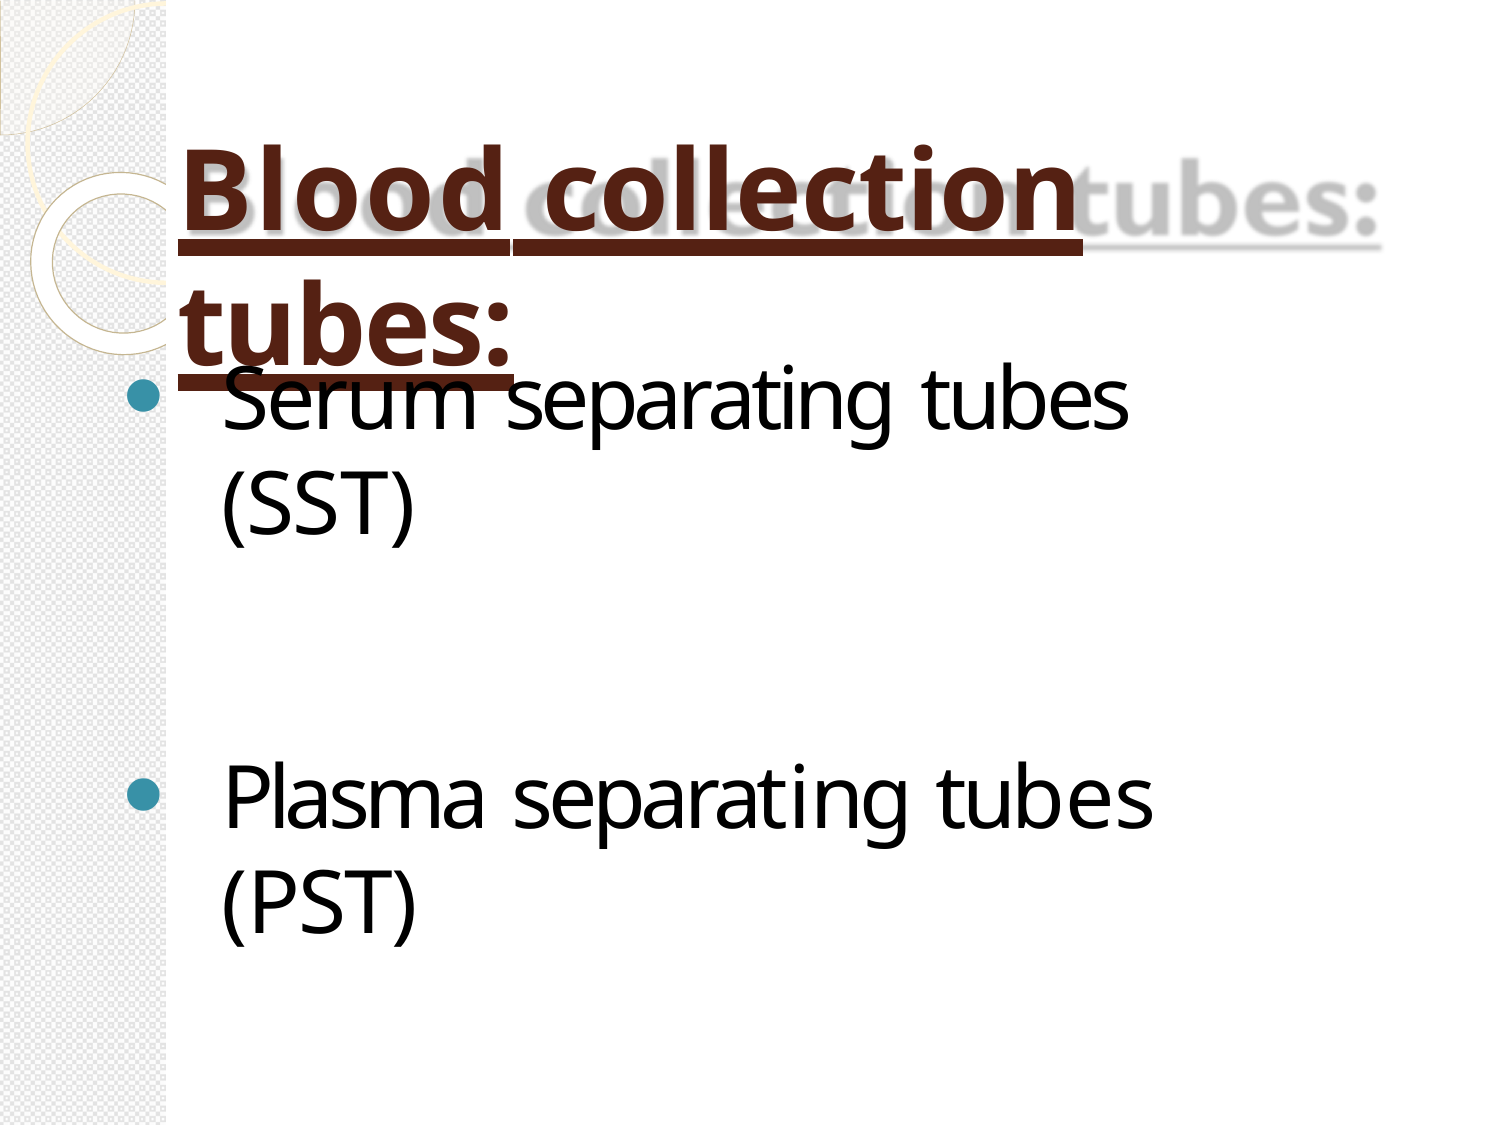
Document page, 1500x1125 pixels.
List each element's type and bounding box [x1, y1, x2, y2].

text_box [0, 0, 1500, 1125]
